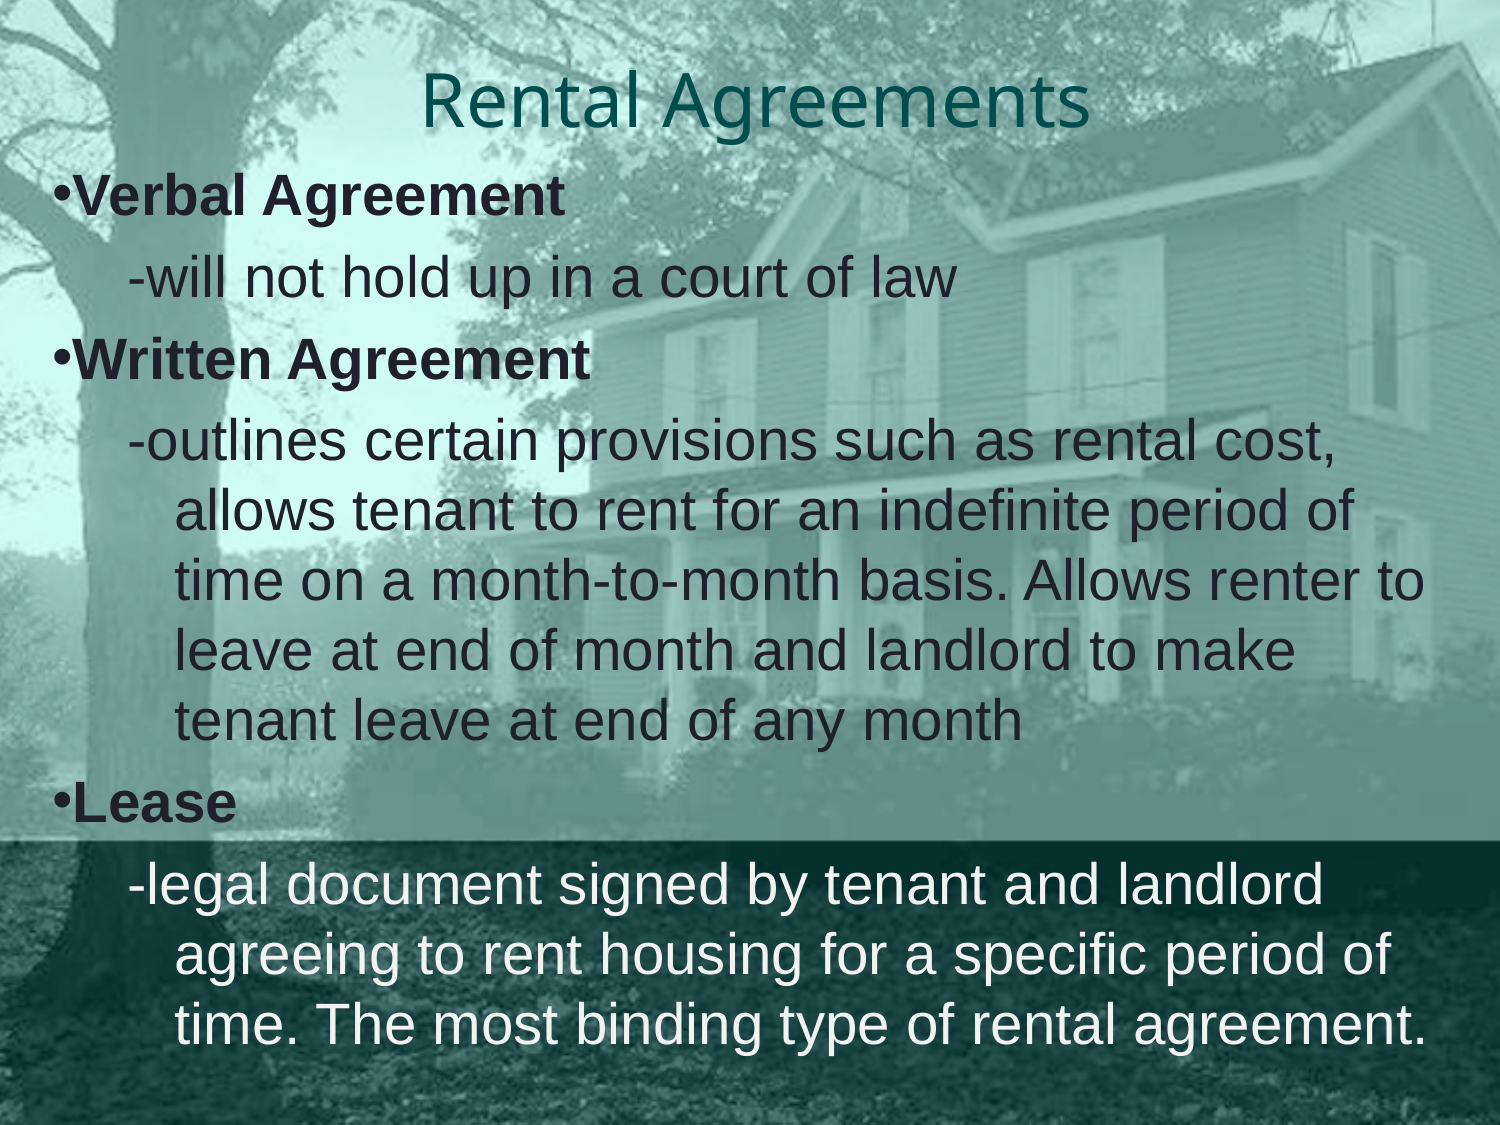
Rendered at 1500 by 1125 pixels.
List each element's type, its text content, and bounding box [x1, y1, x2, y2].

picture [0, 0, 1500, 1125]
subtitle Verbal Agreement -will not hold up in a court of law Written Agreement -outlines certain provisions such as rental cost, allows tenant to rent for an indefinite period of time on a month-to-month basis. Allows renter to leave at end of month and landlord to make tenant leave at end of any month Lease -legal document signed by tenant and landlord agreeing to rent housing for a specific period of time. The most binding type of rental agreement. [37, 149, 1451, 1088]
title Rental Agreements [74, 49, 1438, 149]
